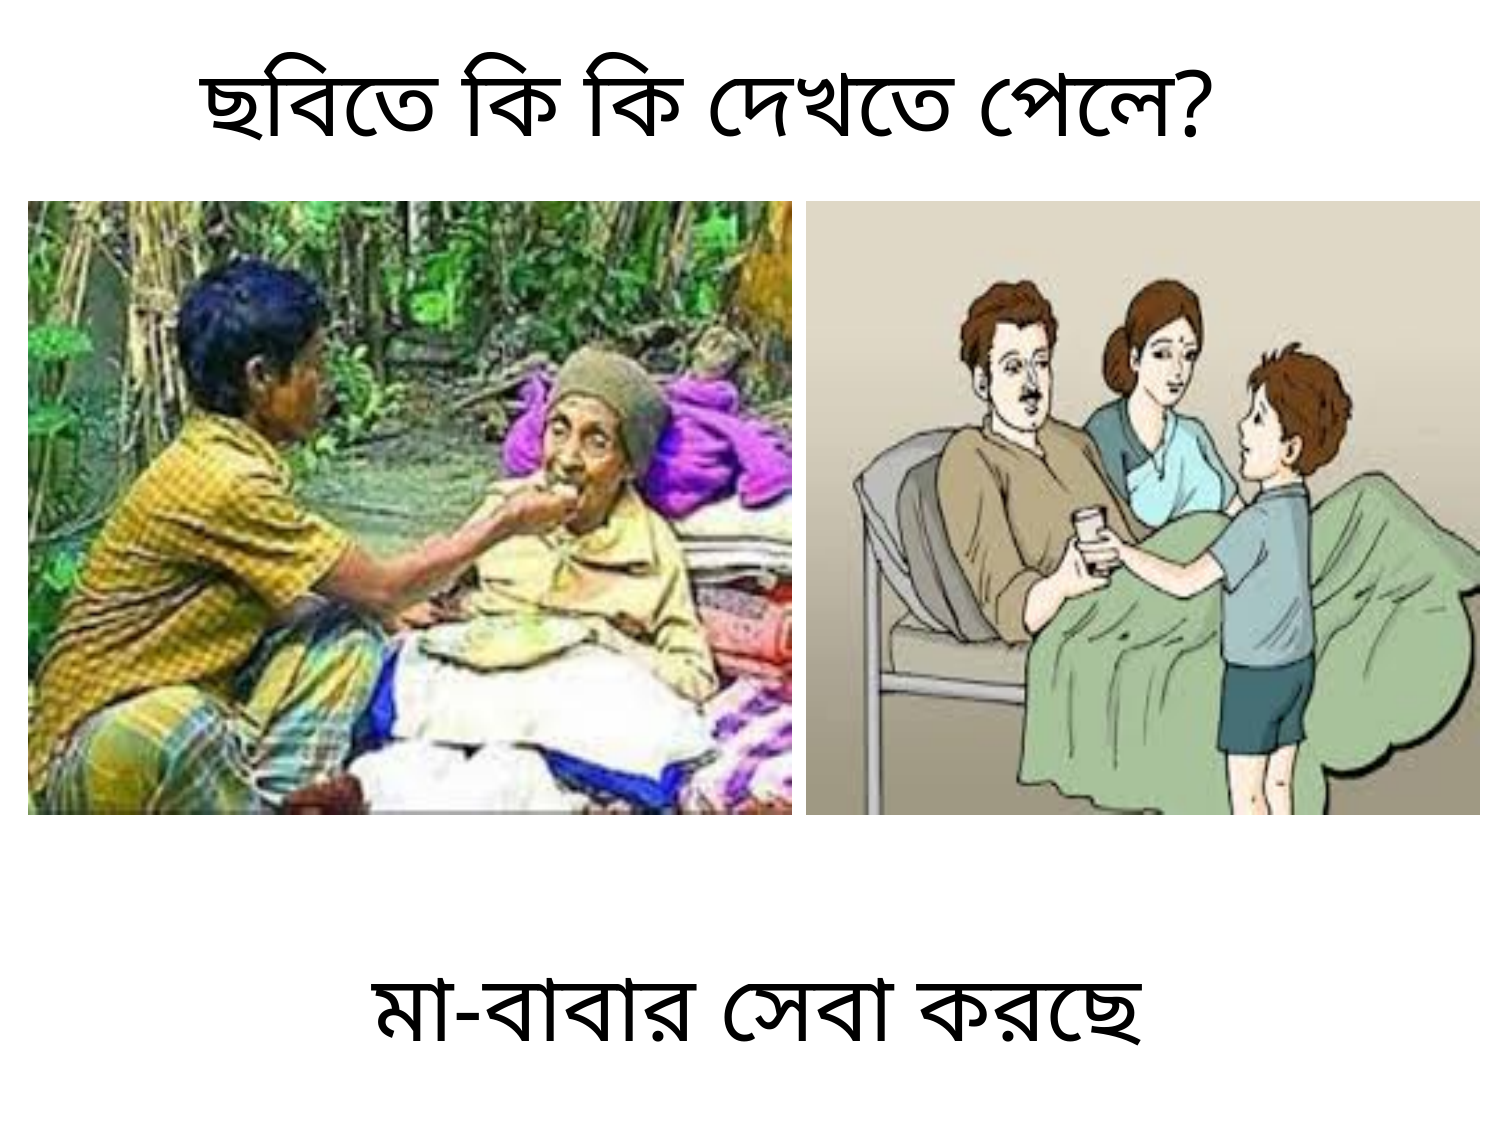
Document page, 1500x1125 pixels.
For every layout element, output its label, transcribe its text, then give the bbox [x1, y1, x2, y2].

text_box মা-বাবার সেবা করছে [262, 942, 1275, 1068]
picture [805, 201, 1480, 815]
picture [28, 201, 792, 815]
text_box ছবিতে কি কি দেখতে পেলে? [99, 37, 1338, 163]
